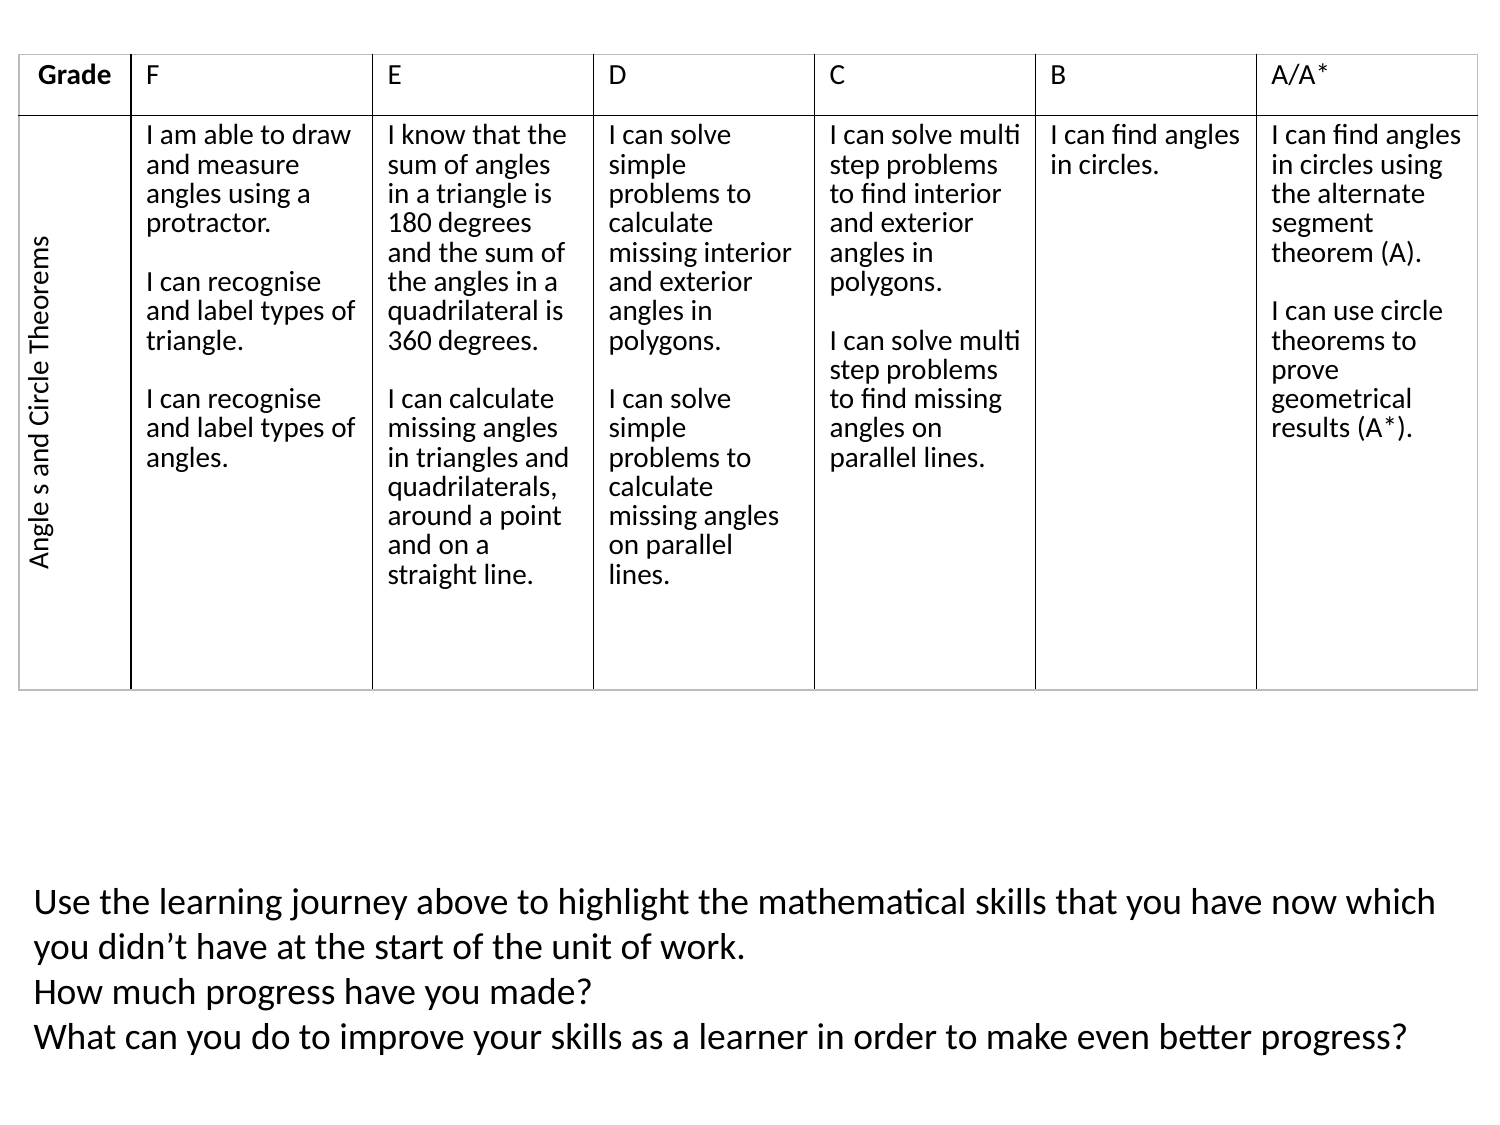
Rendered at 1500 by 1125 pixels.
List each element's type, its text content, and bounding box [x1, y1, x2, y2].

table_header E [373, 55, 593, 115]
table_header Grade [20, 55, 130, 115]
table_cell I am able to draw and measure angles using a protractor. I can recognise and label types of triangle. I can recognise and label types of angles. [132, 116, 372, 689]
table_cell I can find angles in circles using the alternate segment theorem (A). I can use circle theorems to prove geometrical results (A*). [1257, 116, 1477, 689]
table_cell I can solve simple problems to calculate missing interior and exterior angles in polygons. I can solve simple problems to calculate missing angles on parallel lines. [594, 116, 814, 689]
table_header F [132, 55, 372, 115]
table_cell I know that the sum of angles in a triangle is 180 degrees and the sum of the angles in a quadrilateral is 360 degrees. I can calculate missing angles in triangles and quadrilaterals, around a point and on a straight line. [373, 116, 593, 689]
table_header C [815, 55, 1035, 115]
table_header A/A* [1257, 55, 1477, 115]
table_header D [594, 55, 814, 115]
table_cell Angle s and Circle Theorems [20, 116, 130, 689]
text_box Use the learning journey above to highlight the mathematical skills that you have now which you didn’t have at the start of the unit of work. How much progress have you made? What can you do to improve your skills as a learner in order to make even better progress? [18, 869, 1484, 1065]
table_cell I can find angles in circles. [1036, 116, 1256, 689]
table_cell I can solve multi step problems to find interior and exterior angles in polygons. I can solve multi step problems to find missing angles on parallel lines. [815, 116, 1035, 689]
table_header B [1036, 55, 1256, 115]
